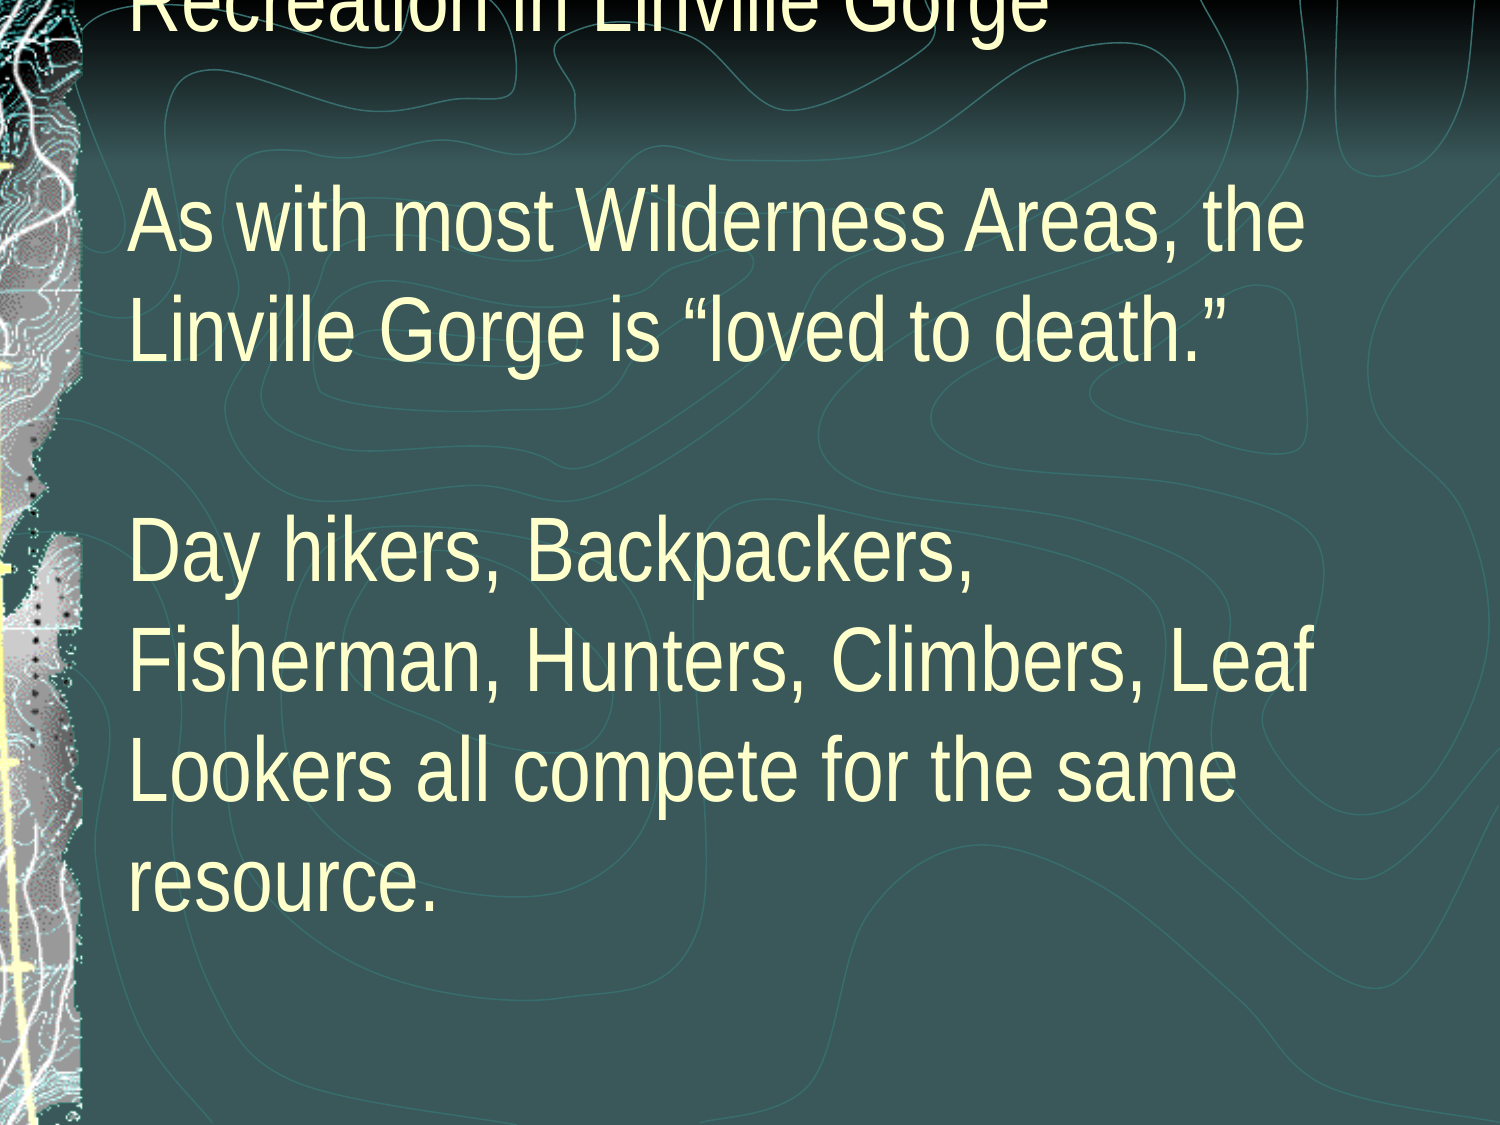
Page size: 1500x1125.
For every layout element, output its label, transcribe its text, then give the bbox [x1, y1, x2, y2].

title Recreation in Linville Gorge As with most Wilderness Areas, the Linville Gorge is “loved to death.” Day hikers, Backpackers, Fisherman, Hunters, Climbers, Leaf Lookers all compete for the same resource. [112, 750, 1388, 938]
picture [0, 0, 85, 1125]
